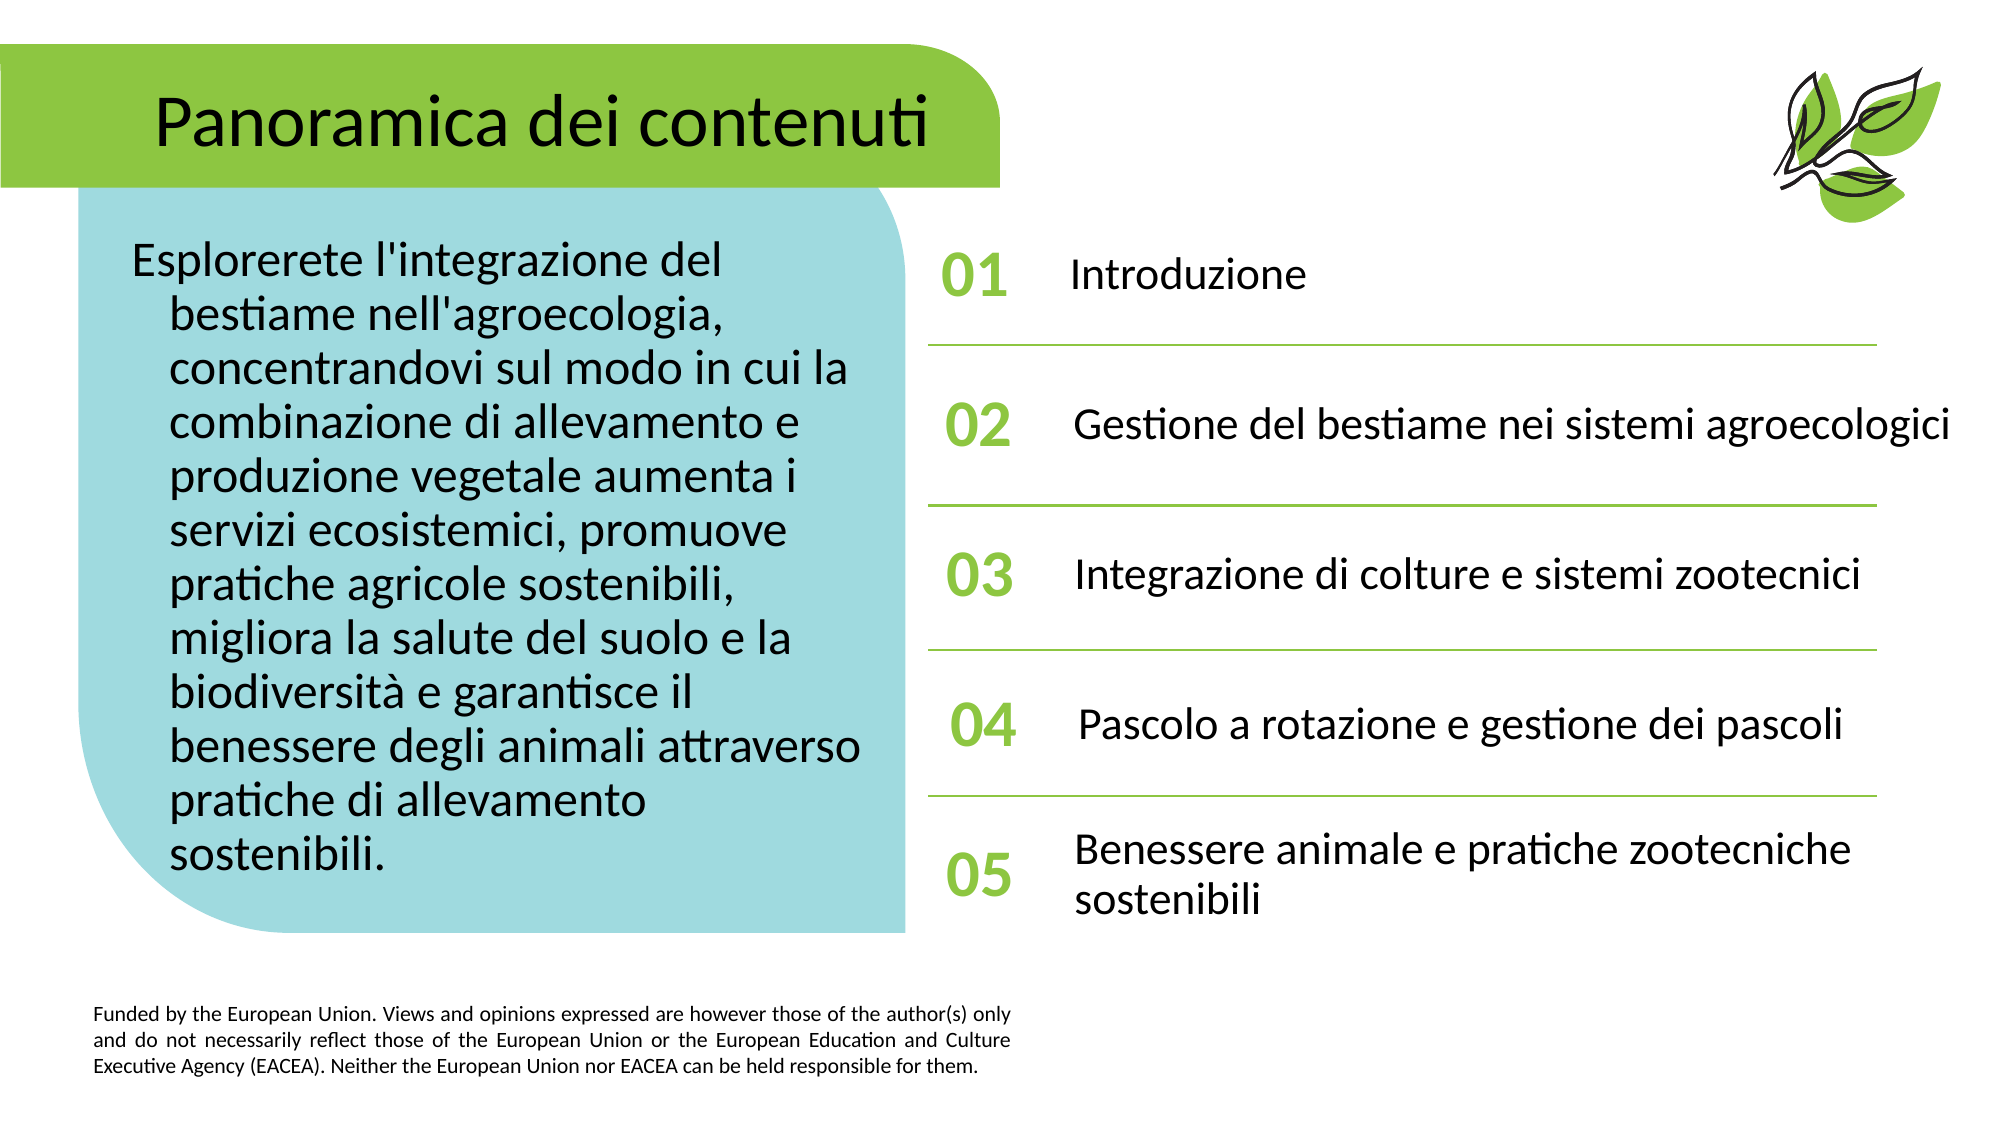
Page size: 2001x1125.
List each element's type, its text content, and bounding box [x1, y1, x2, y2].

list Introduzione [1055, 217, 1788, 332]
list Benessere animale e pratiche zootecniche sostenibili [1059, 818, 1965, 932]
list Pascolo a rotazione e gestione dei pascoli [1063, 668, 1943, 782]
list 02 [921, 368, 1037, 482]
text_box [1782, 40, 1939, 232]
list Panoramica dei contenuti [139, 62, 967, 182]
list 05 [922, 818, 1038, 932]
list 04 [926, 668, 1042, 782]
list 01 [918, 217, 1033, 332]
list Integrazione di colture e sistemi zootecnici [1059, 518, 1943, 632]
list Gestione del bestiame nei sistemi agroecologici [1058, 368, 2000, 482]
list 03 [922, 518, 1038, 632]
list Esplorerete l'integrazione del bestiame nell'agroecologia, concentrandovi sul modo in cui la combinazione di allevamento e produzione vegetale aumenta i servizi ecosistemici, promuove pratiche agricole sostenibili, migliora la salute del suolo e la biodiversità e garantisce il benessere degli animali attraverso pratiche di allevamento sostenibili. [116, 225, 889, 880]
